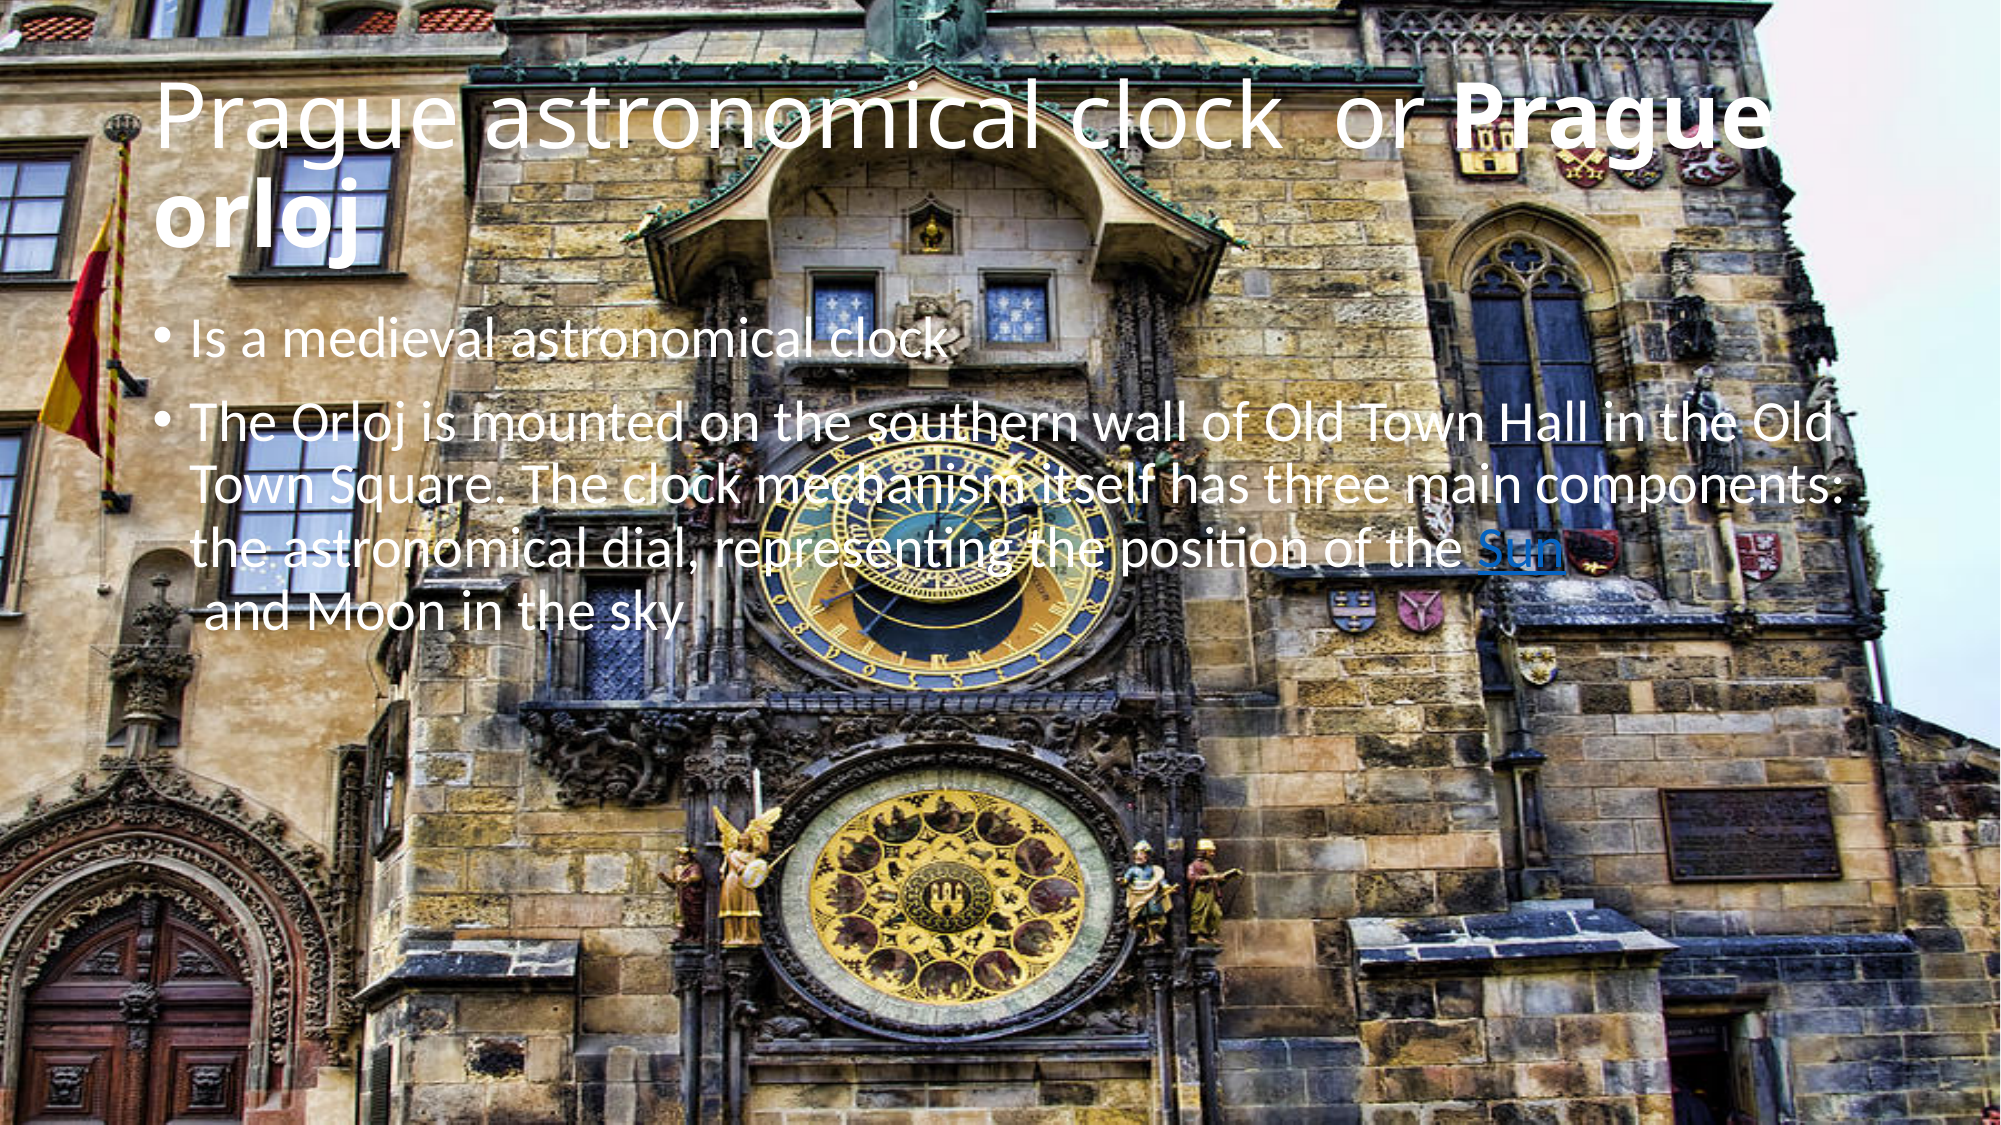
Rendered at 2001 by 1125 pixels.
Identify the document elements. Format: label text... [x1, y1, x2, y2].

title Prague astronomical clock or Prague orloj [137, 59, 1863, 278]
list Is a medieval astronomical clock The Orloj is mounted on the southern wall of Old Town Hall in the Old Town Square. The clock mechanism itself has three main components: the astronomical dial, representing the position of the Sun and Moon in the sky [137, 299, 1863, 1014]
picture [0, 0, 2001, 1125]
